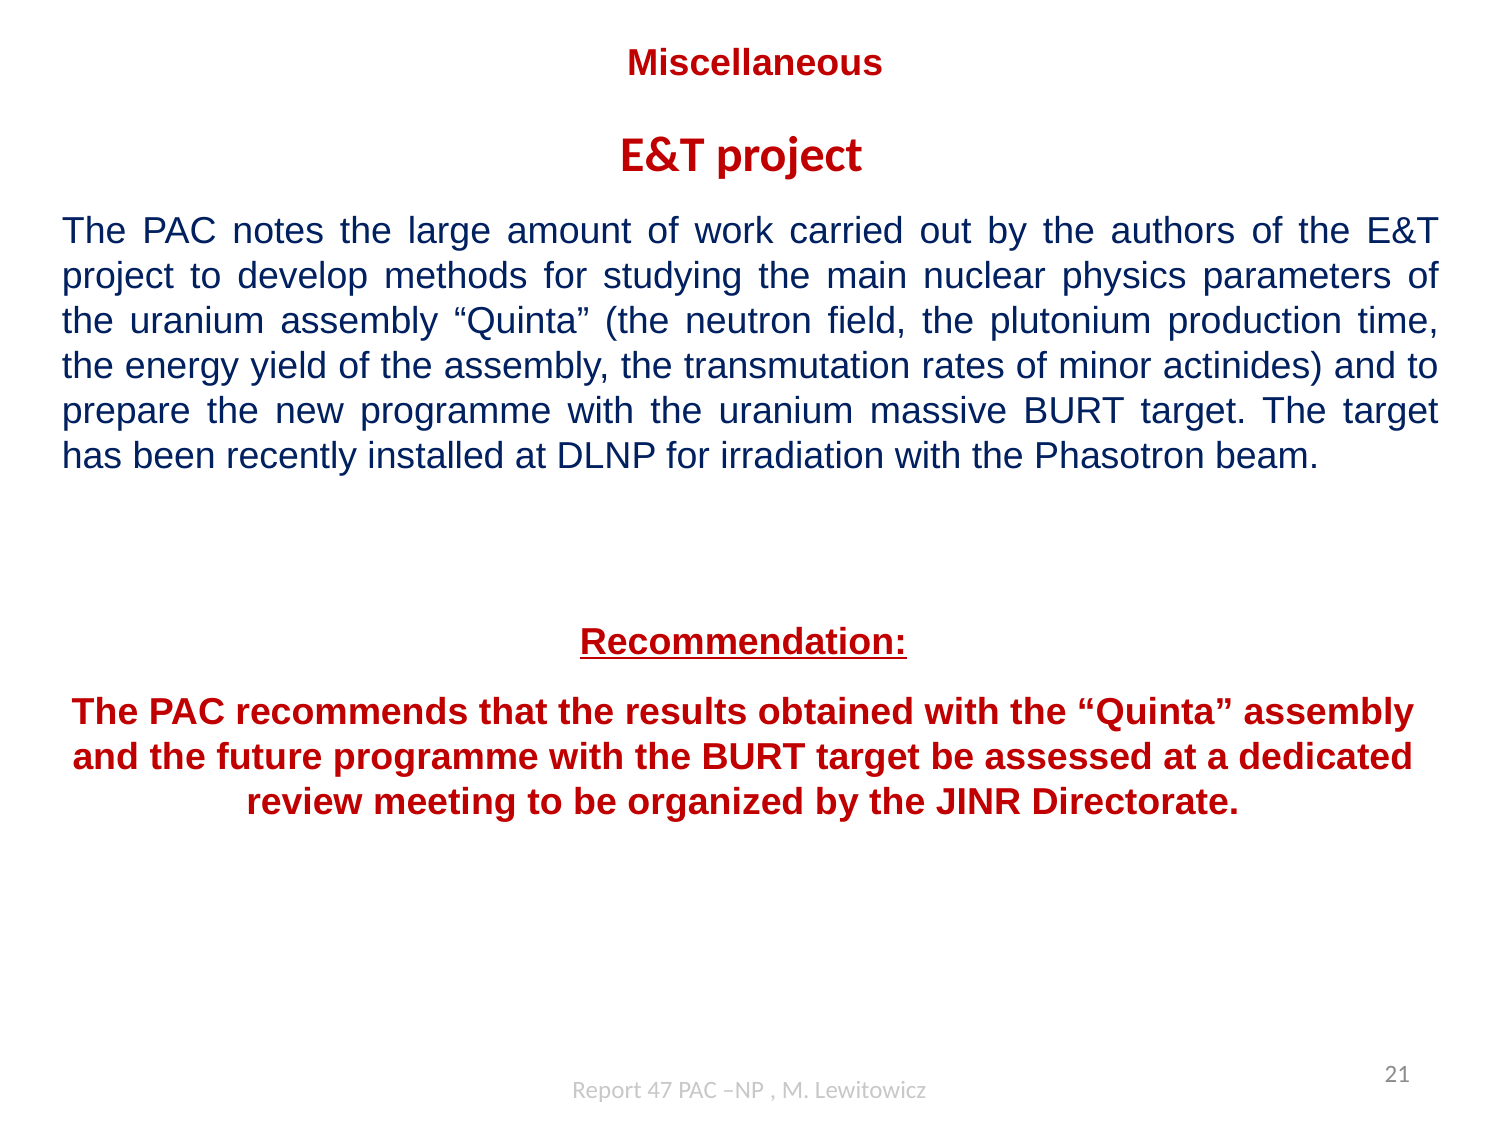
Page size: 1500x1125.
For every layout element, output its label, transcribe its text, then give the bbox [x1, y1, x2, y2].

footer Report 47 PAC –NP , M. Lewitowicz [512, 1058, 988, 1119]
text_box Recommendation: The PAC recommends that the results obtained with the “Quinta” assembly and the future programme with the BURT target be assessed at a dedicated review meeting to be organized by the JINR Directorate. [28, 609, 1459, 830]
text_box Miscellaneous [601, 30, 899, 91]
text_box The PAC notes the large amount of work carried out by the authors of the E&T project to develop methods for studying the main nuclear physics parameters of the uranium assembly “Quinta” (the neutron field, the plutonium production time, the energy yield of the assembly, the transmutation rates of minor actinides) and to prepare the new programme with the uranium massive BURT target. The target has been recently installed at DLNP for irradiation with the Phasotron beam. [46, 198, 1455, 579]
text_box E&T project [605, 113, 879, 189]
slide_number 21 [1074, 1042, 1425, 1103]
